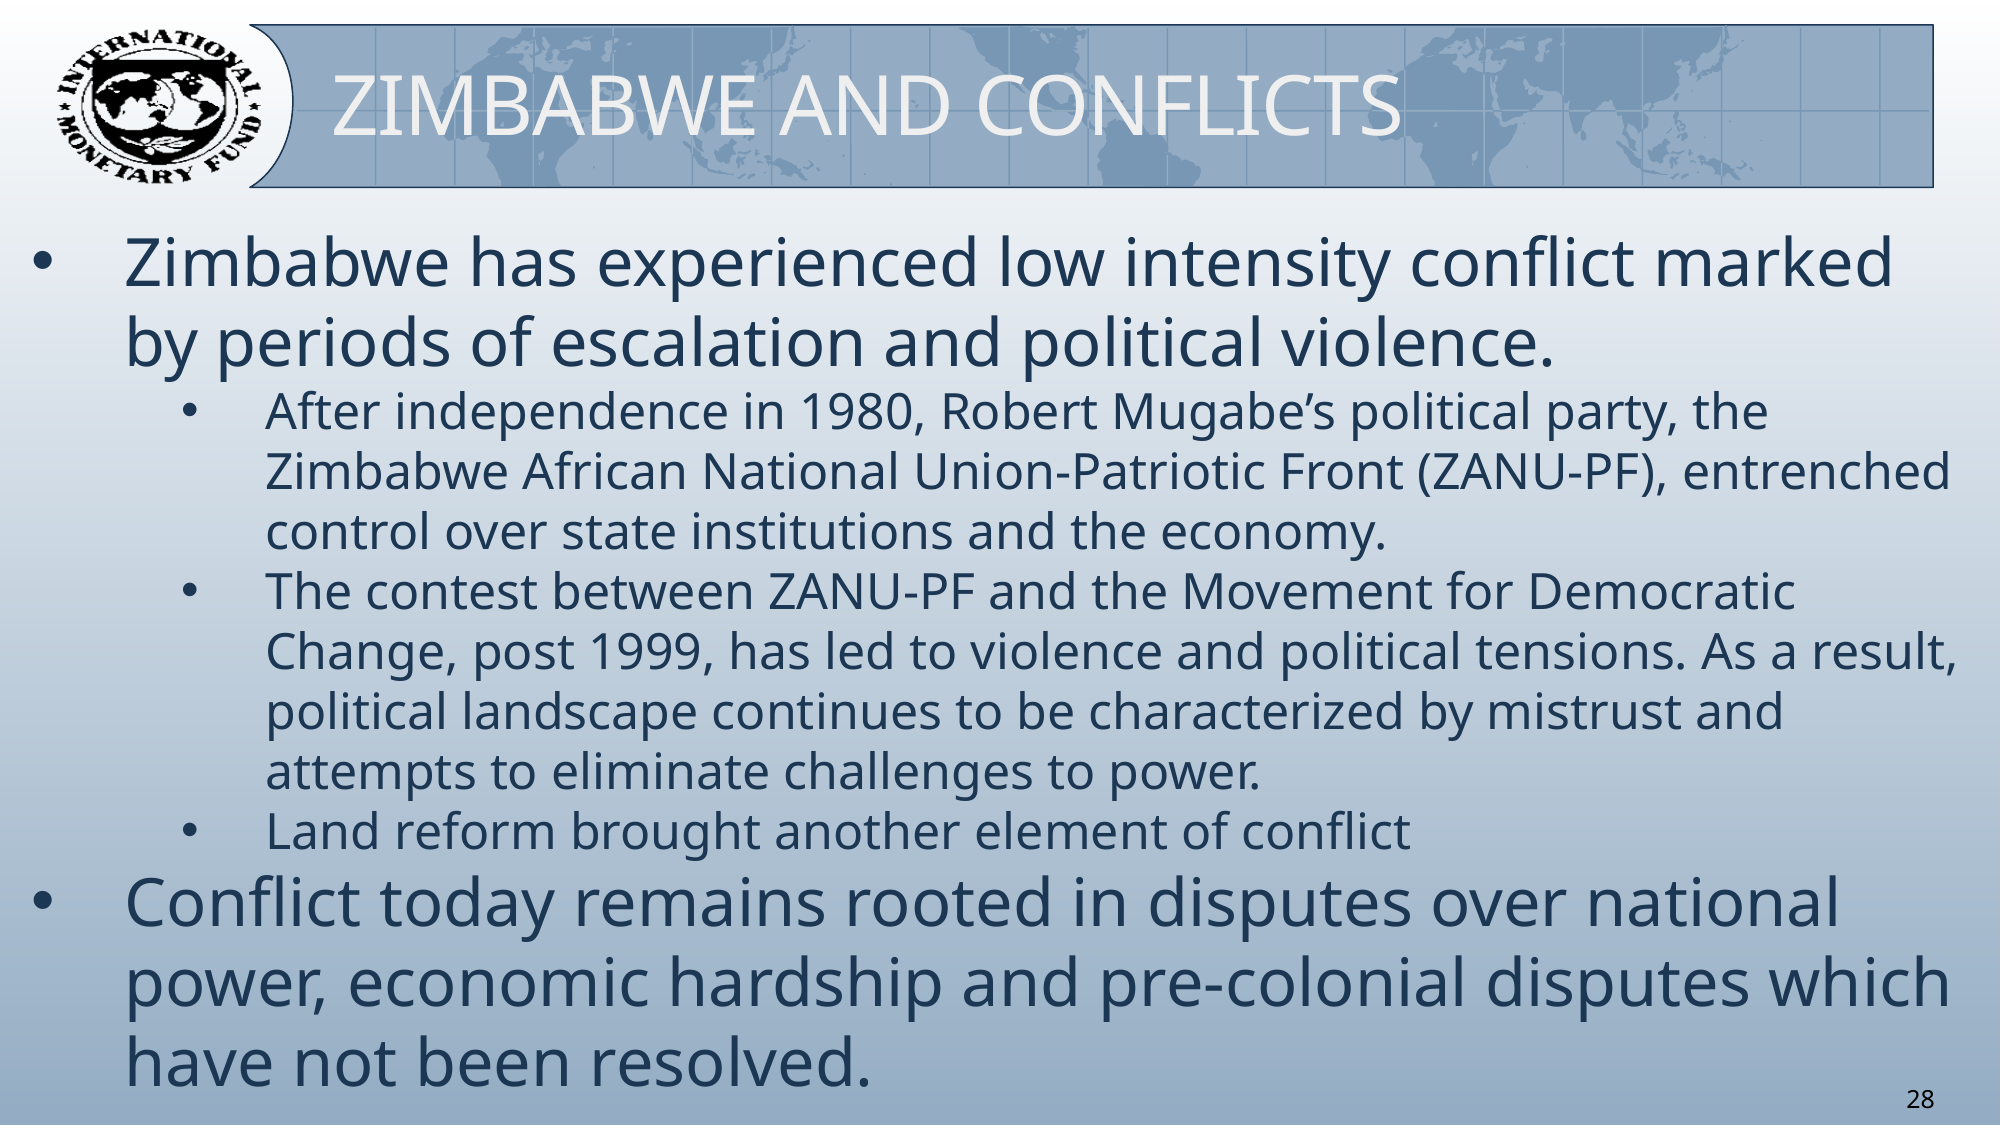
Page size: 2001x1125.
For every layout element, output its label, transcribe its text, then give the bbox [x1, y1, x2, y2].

picture [50, 24, 267, 188]
text_box Zimbabwe and Conflicts [316, 60, 1854, 180]
slide_number 28 [1533, 1049, 1951, 1125]
text_box Zimbabwe has experienced low intensity conflict marked by periods of escalation and political violence. After independence in 1980, Robert Mugabe’s political party, the Zimbabwe African National Union-Patriotic Front (ZANU-PF), entrenched control over state institutions and the economy. The contest between ZANU-PF and the Movement for Democratic Change, post 1999, has led to violence and political tensions. As a result, political landscape continues to be characterized by mistrust and attempts to eliminate challenges to power. Land reform brought another element of conflict Conflict today remains rooted in disputes over national power, economic hardship and pre-colonial disputes which have not been resolved. [16, 212, 1996, 1107]
